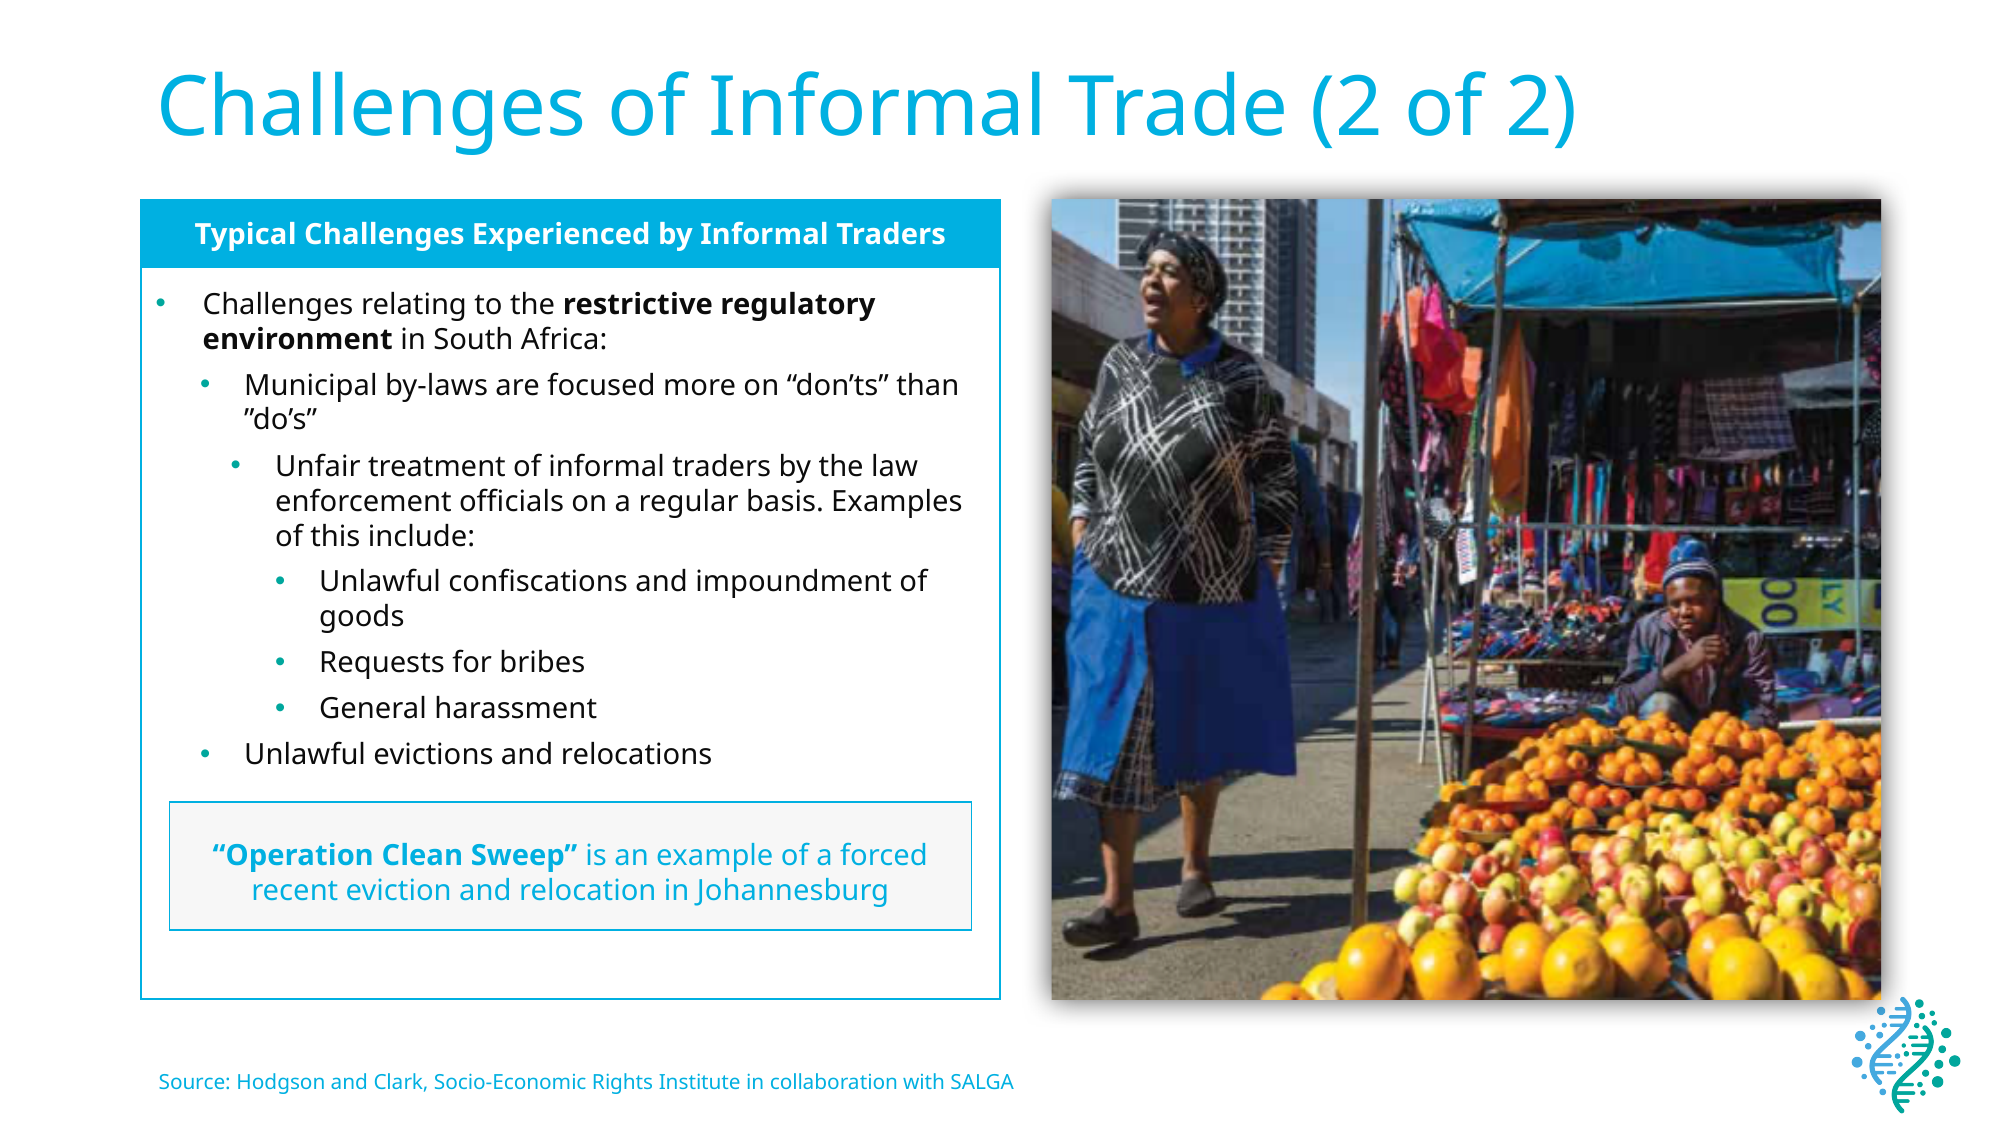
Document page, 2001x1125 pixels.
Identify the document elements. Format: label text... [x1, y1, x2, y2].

title Challenges of Informal Trade (2 of 2) [140, 18, 2000, 198]
text_box “Operation Clean Sweep” is an example of a forced recent eviction and relocation in Johannesburg [168, 801, 972, 931]
text_box Typical Challenges Experienced by Informal Traders [140, 199, 1001, 266]
text_box Challenges relating to the restrictive regulatory environment in South Africa: Municipal by-laws are focused more on “don’ts” than ”do’s” Unfair treatment of informal traders by the law enforcement officials on a regular basis. Examples of this include: Unlawful confiscations and impoundment of goods Requests for bribes General harassment Unlawful evictions and relocations [140, 266, 1001, 1000]
text_box Source: Hodgson and Clark, Socio-Economic Rights Institute in collaboration with SALGA [140, 1060, 1187, 1114]
picture [1051, 199, 1961, 1115]
